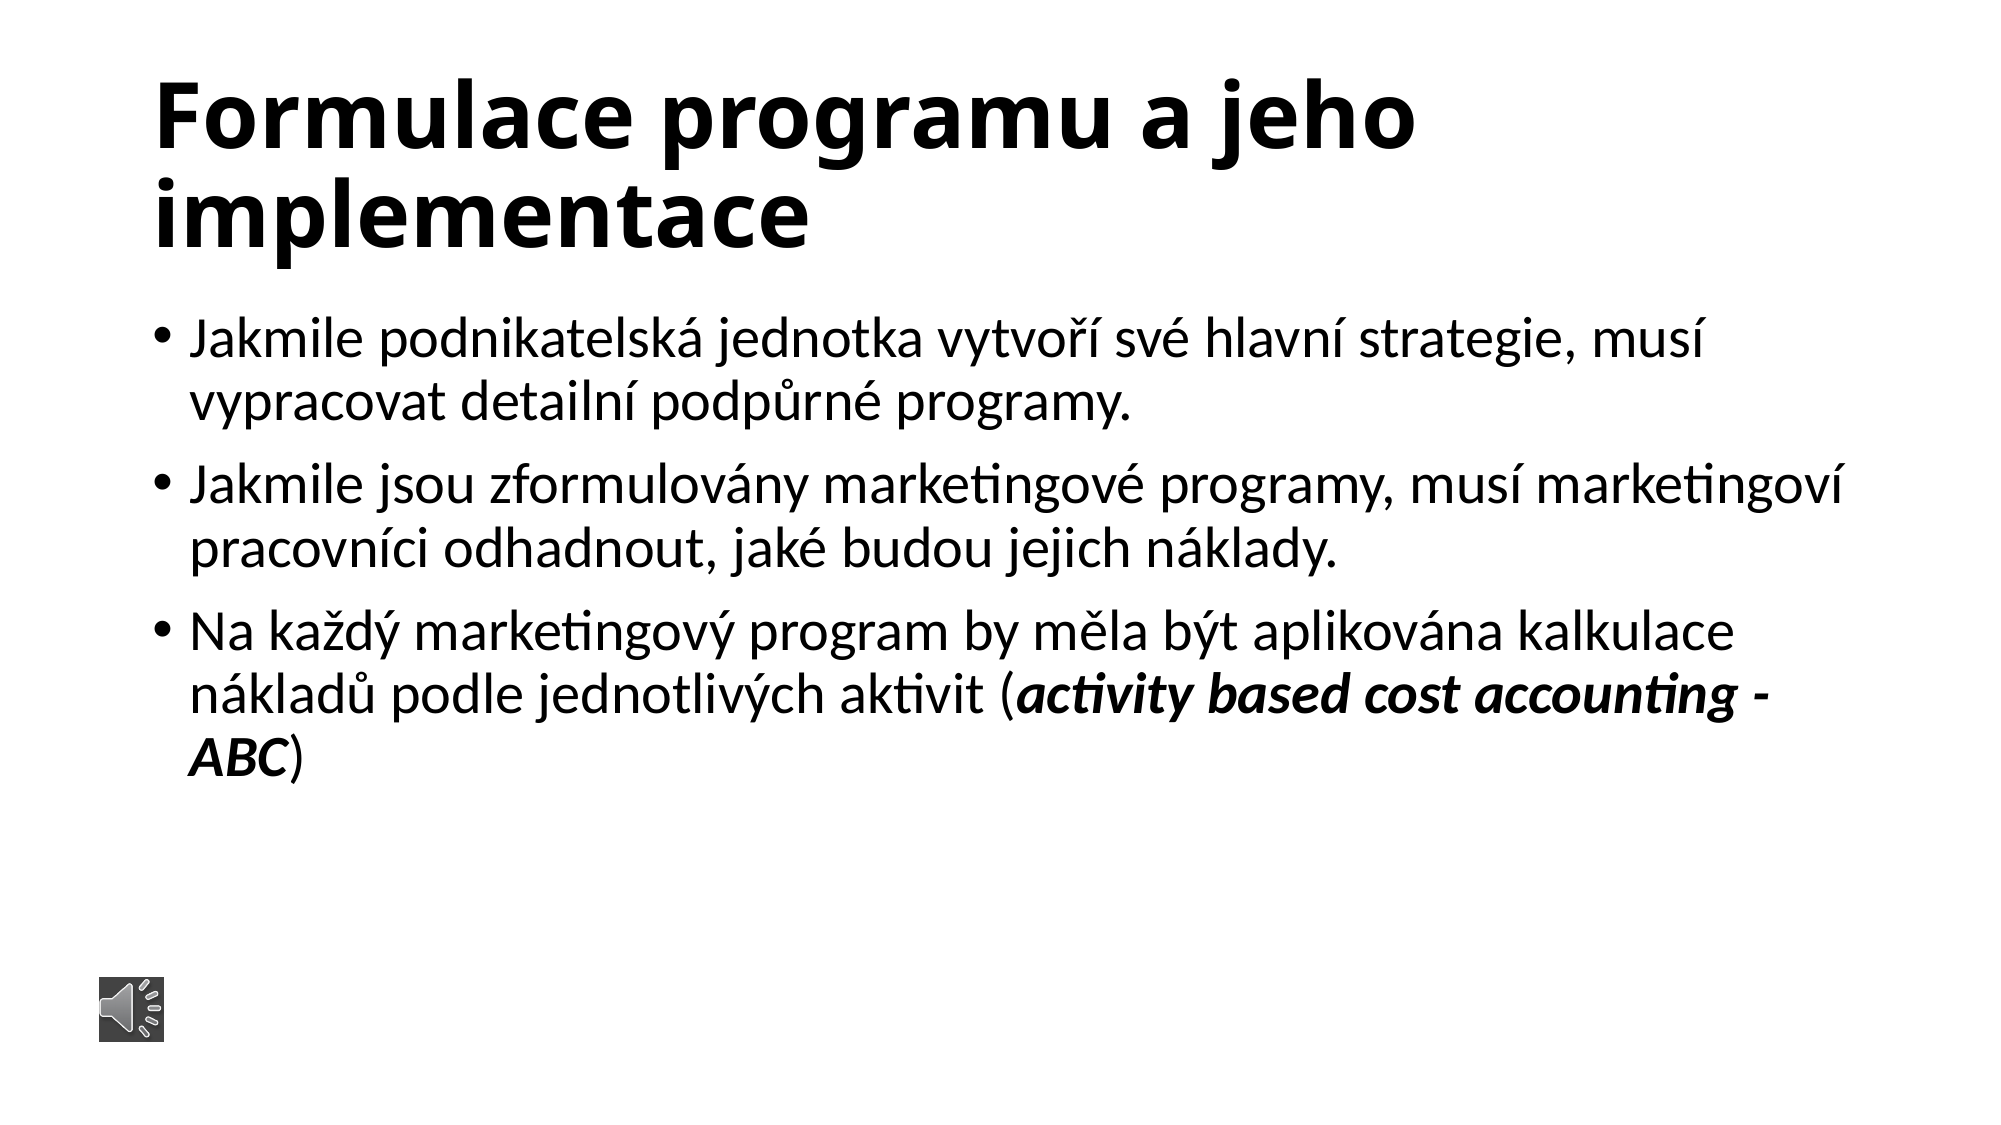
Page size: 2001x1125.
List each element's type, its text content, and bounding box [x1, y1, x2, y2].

title Formulace programu a jeho implementace [137, 59, 1863, 278]
list Jakmile podnikatelská jednotka vytvoří své hlavní strategie, musí vypracovat detailní podpůrné programy. Jakmile jsou zformulovány marketingové programy, musí marketingoví pracovníci odhadnout, jaké budou jejich náklady. Na každý marketingový program by měla být aplikována kalkulace nákladů podle jednotlivých aktivit (activity based cost accounting - ABC) [137, 299, 1863, 1014]
picture [98, 976, 165, 1044]
